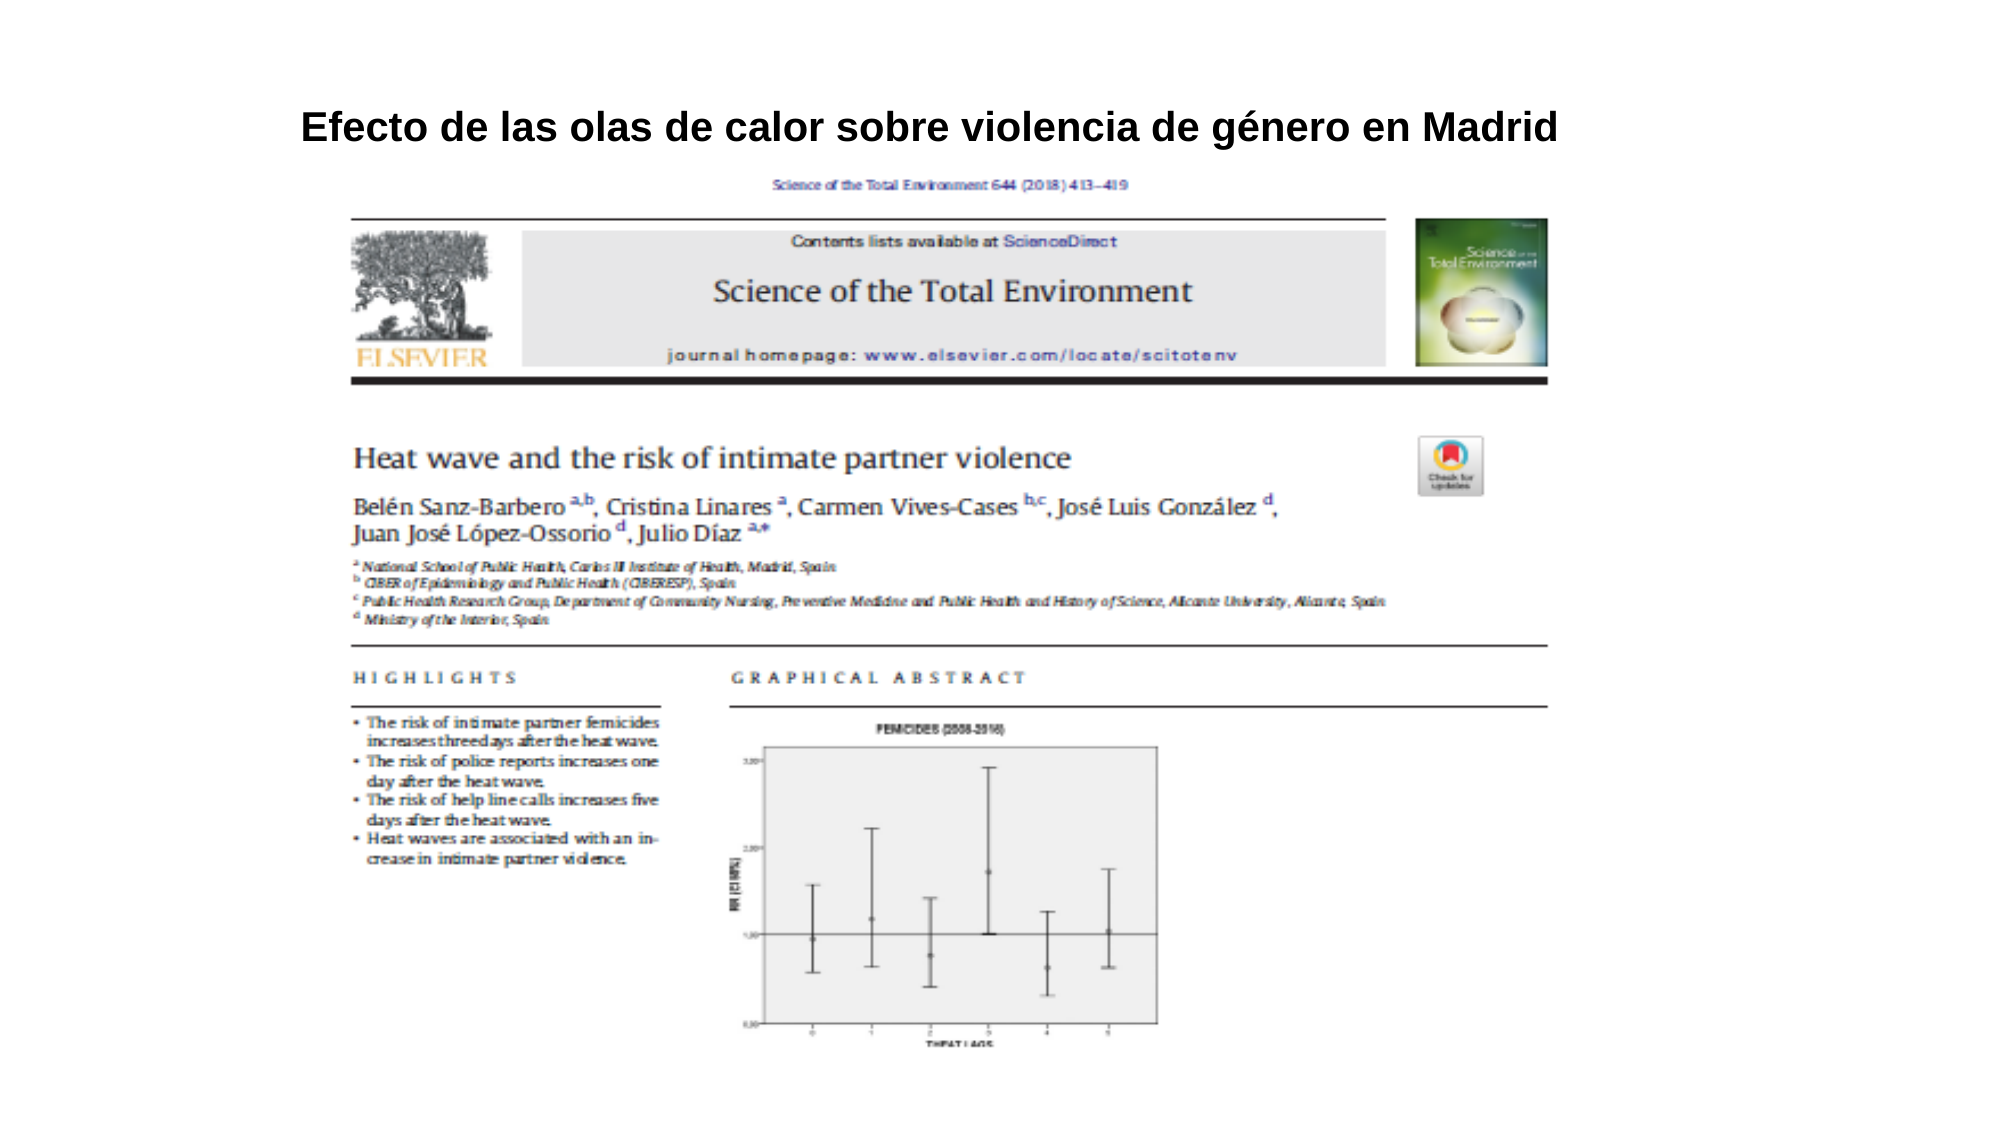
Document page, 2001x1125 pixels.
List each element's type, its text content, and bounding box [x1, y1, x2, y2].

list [313, 160, 1578, 1090]
title Efecto de las olas de calor sobre violencia de género en Madrid [189, 34, 1671, 222]
